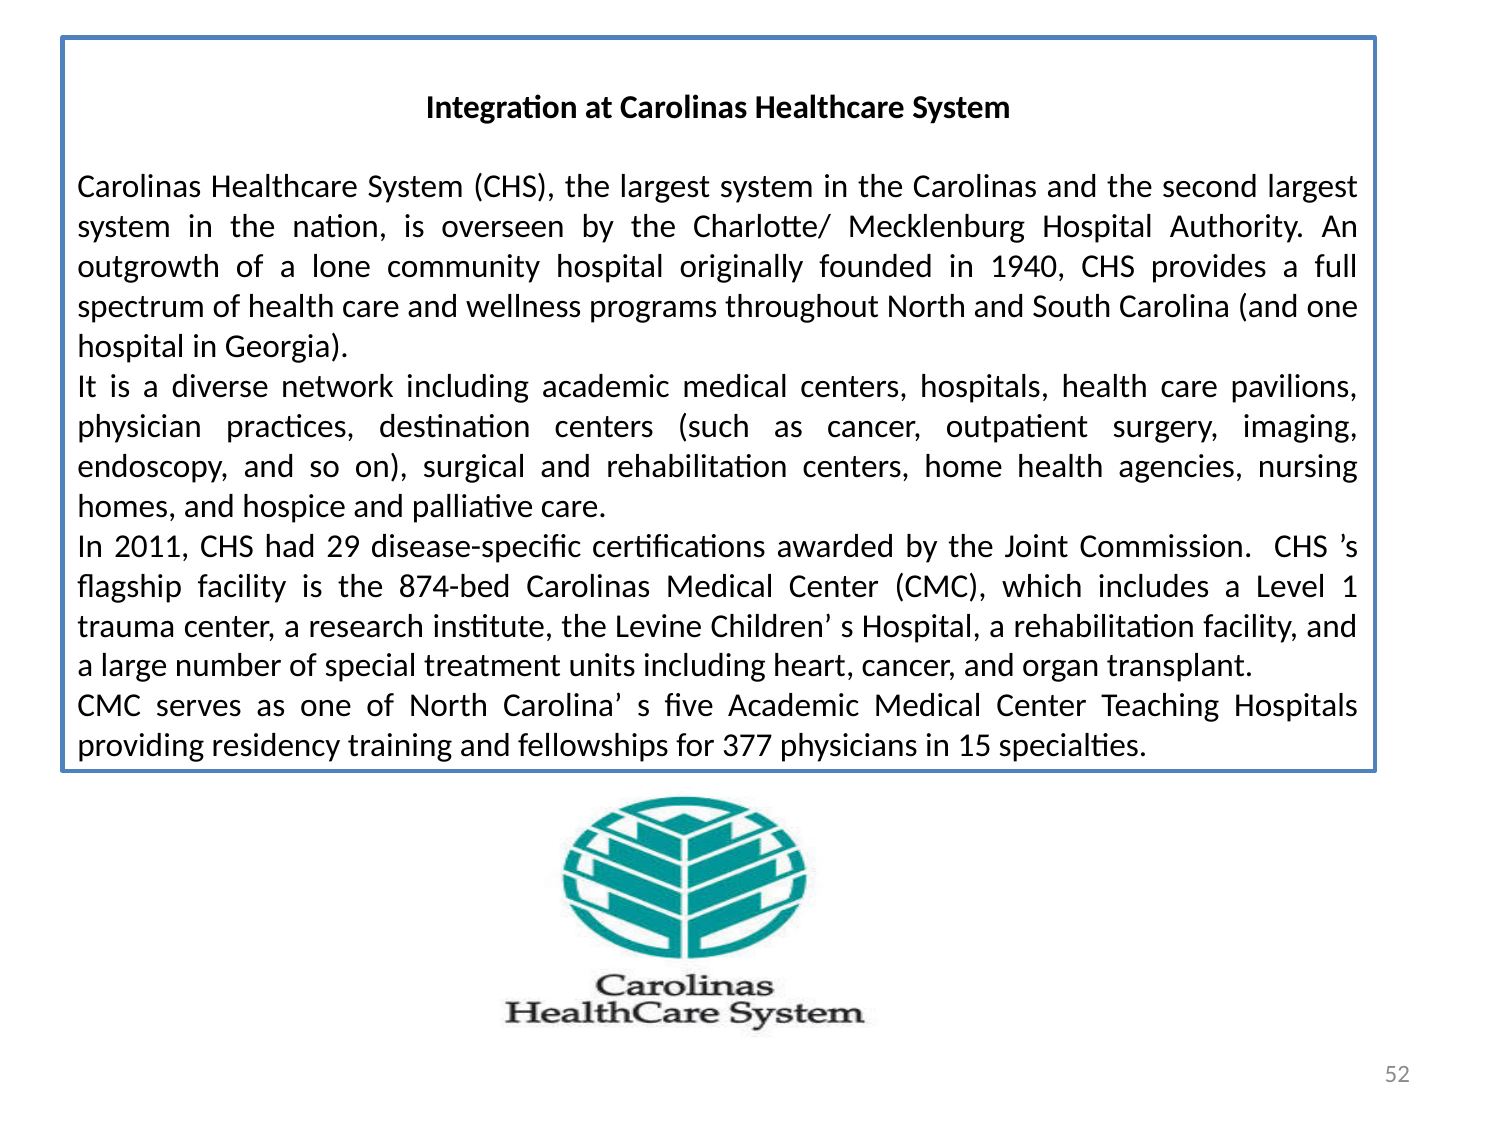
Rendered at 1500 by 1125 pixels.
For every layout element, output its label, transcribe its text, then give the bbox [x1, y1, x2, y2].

slide_number 52 [1074, 1042, 1425, 1103]
text_box Integration at Carolinas Healthcare System Carolinas Healthcare System (CHS), the largest system in the Carolinas and the second largest system in the nation, is overseen by the Charlotte/ Mecklenburg Hospital Authority. An outgrowth of a lone community hospital originally founded in 1940, CHS provides a full spectrum of health care and wellness programs throughout North and South Carolina (and one hospital in Georgia). It is a diverse network including academic medical centers, hospitals, health care pavilions, physician practices, destination centers (such as cancer, outpatient surgery, imaging, endoscopy, and so on), surgical and rehabilitation centers, home health agencies, nursing homes, and hospice and palliative care. In 2011, CHS had 29 disease-specific certifications awarded by the Joint Commission. CHS ’s flagship facility is the 874-bed Carolinas Medical Center (CMC), which includes a Level 1 trauma center, a research institute, the Levine Children’ s Hospital, a rehabilitation facility, and a large number of special treatment units including heart, cancer, and organ transplant. CMC serves as one of North Carolina’ s five Academic Medical Center Teaching Hospitals providing residency training and fellowships for 377 physicians in 15 specialties. [60, 35, 1377, 773]
picture [349, 787, 1019, 1038]
